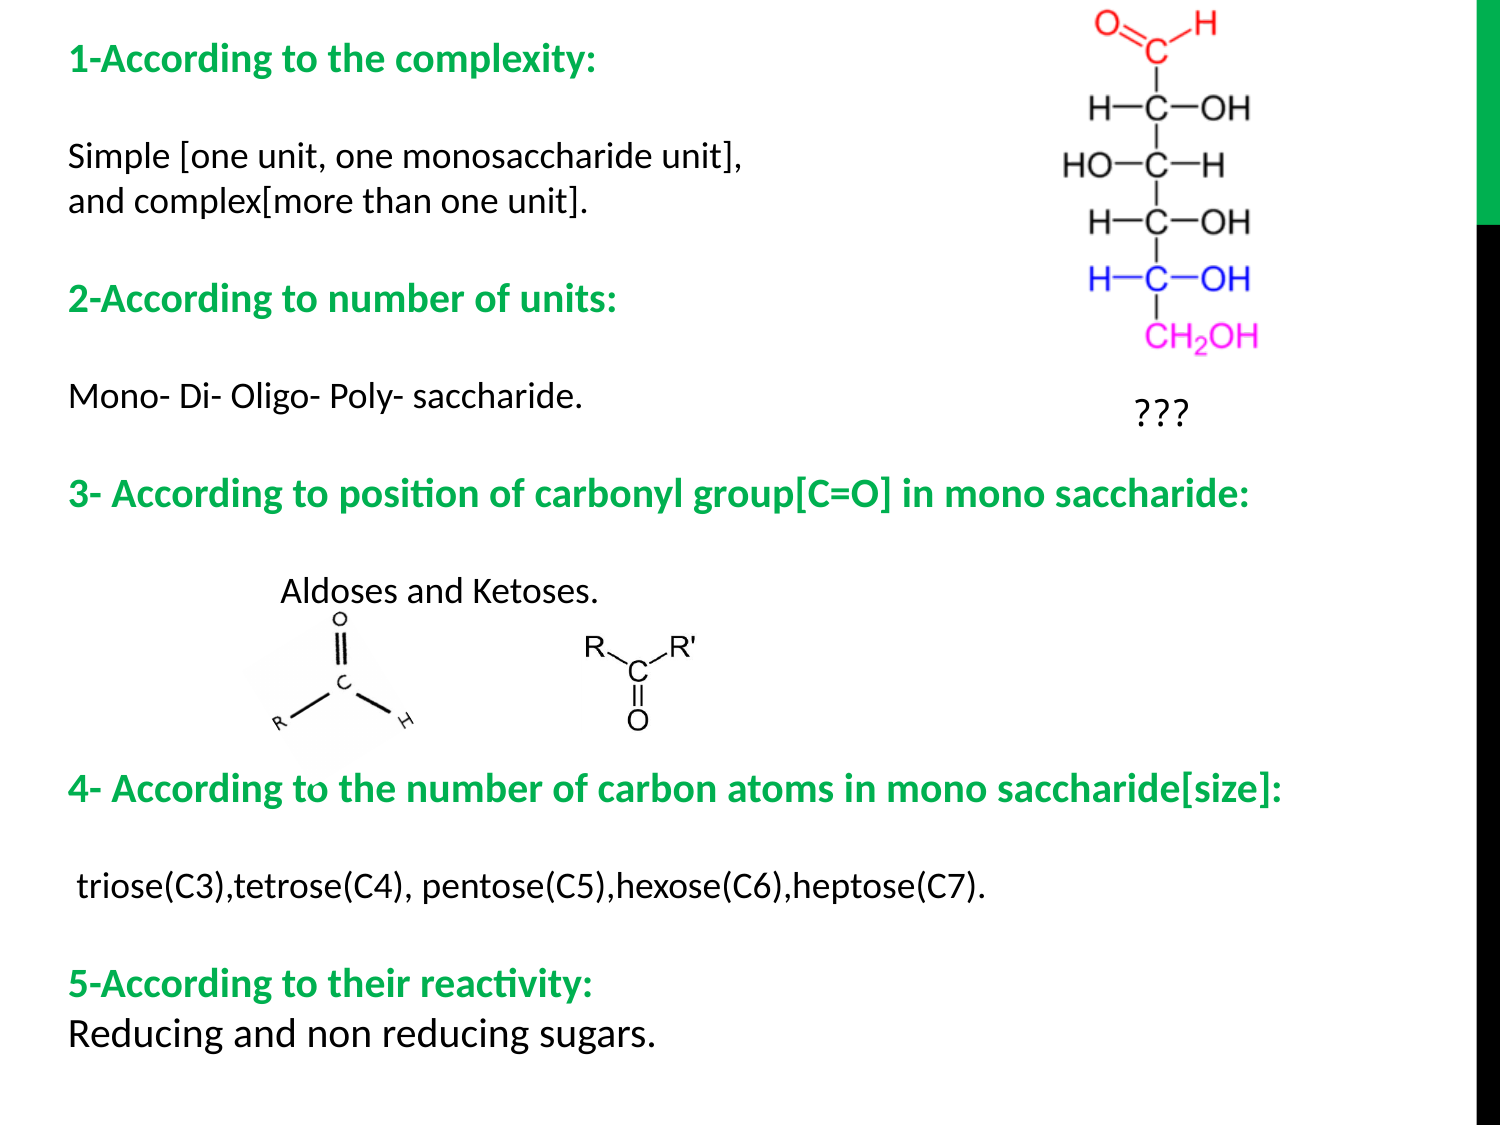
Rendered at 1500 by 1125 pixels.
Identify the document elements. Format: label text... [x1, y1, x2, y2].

text_box 1-According to the complexity: Simple [one unit, one monosaccharide unit], and complex[more than one unit]. 2-According to number of units: Mono- Di- Oligo- Poly- saccharide. 3- According to position of carbonyl group[C=O] in mono saccharide: Aldoses and Ketoses. 4- According to the number of carbon atoms in mono saccharide[size]: triose(C3),tetrose(C4), pentose(C5),hexose(C6),heptose(C7). 5-According to their reactivity: Reducing and non reducing sugars. [53, 23, 1412, 1109]
picture [243, 609, 413, 785]
picture [581, 632, 699, 734]
text_box ??? [1117, 381, 1206, 442]
picture [1059, 6, 1264, 358]
